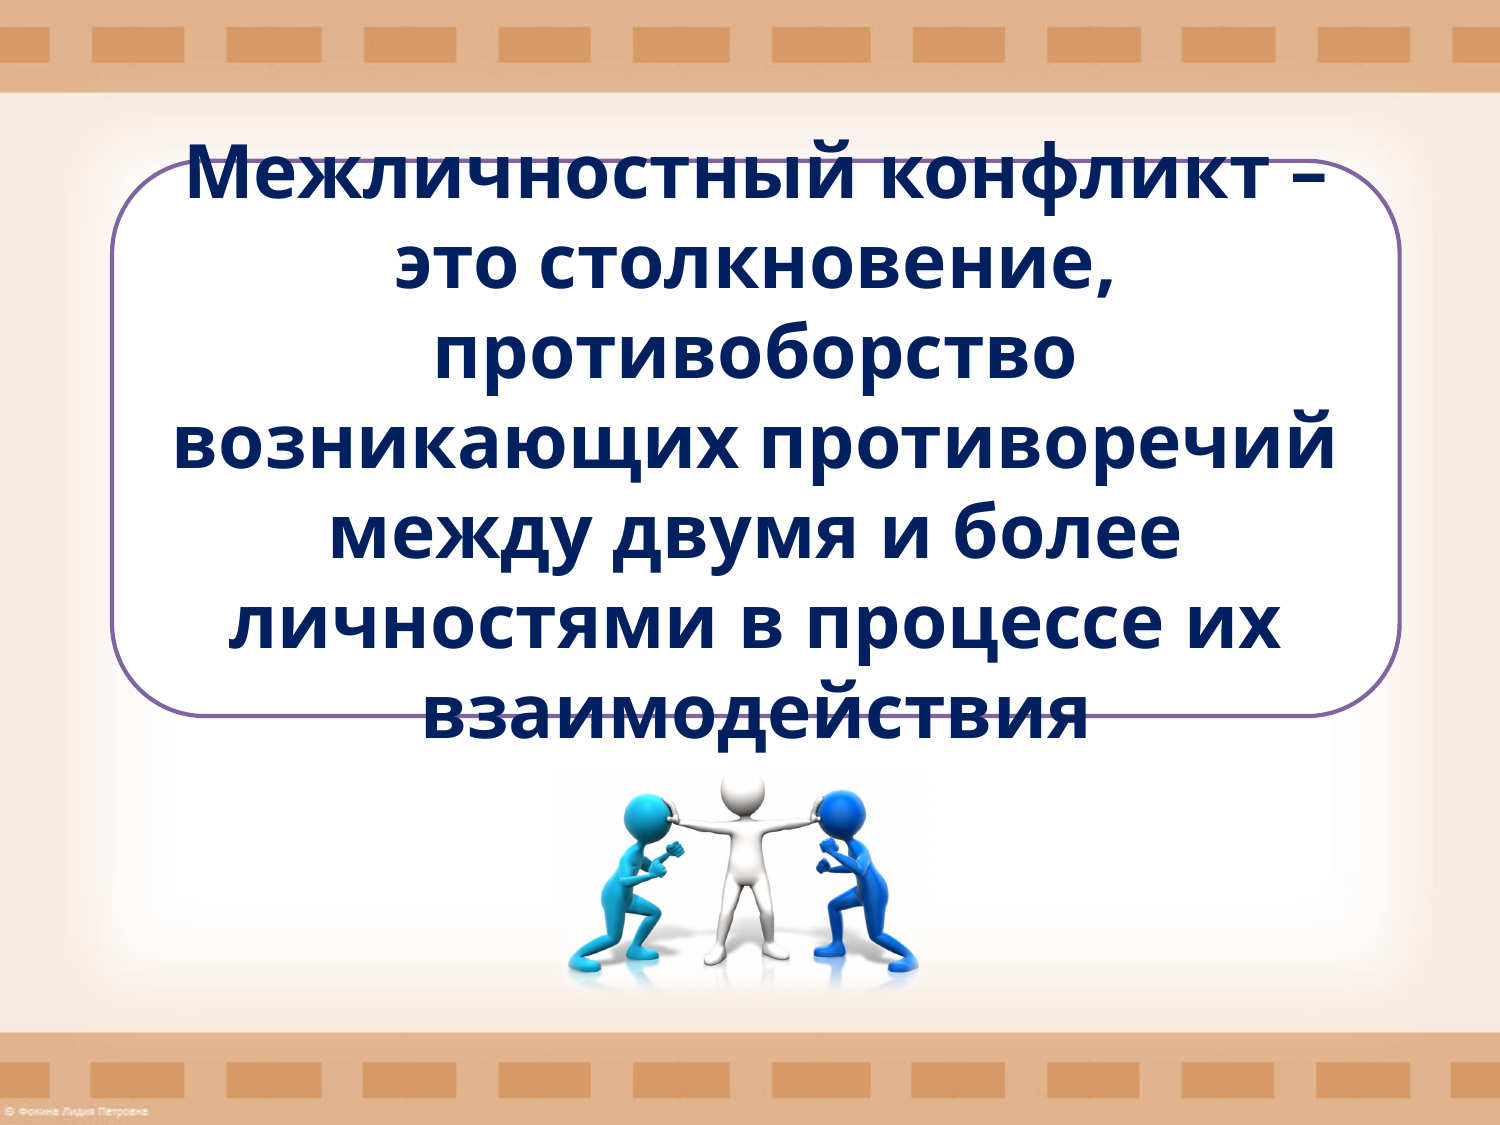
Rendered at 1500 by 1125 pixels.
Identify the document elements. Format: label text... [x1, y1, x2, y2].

text_box Межличностный конфликт – это столкновение, противоборство возникающих противоречий между двумя и более личностями в процессе их взаимодействия [109, 158, 1402, 719]
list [548, 762, 934, 1004]
